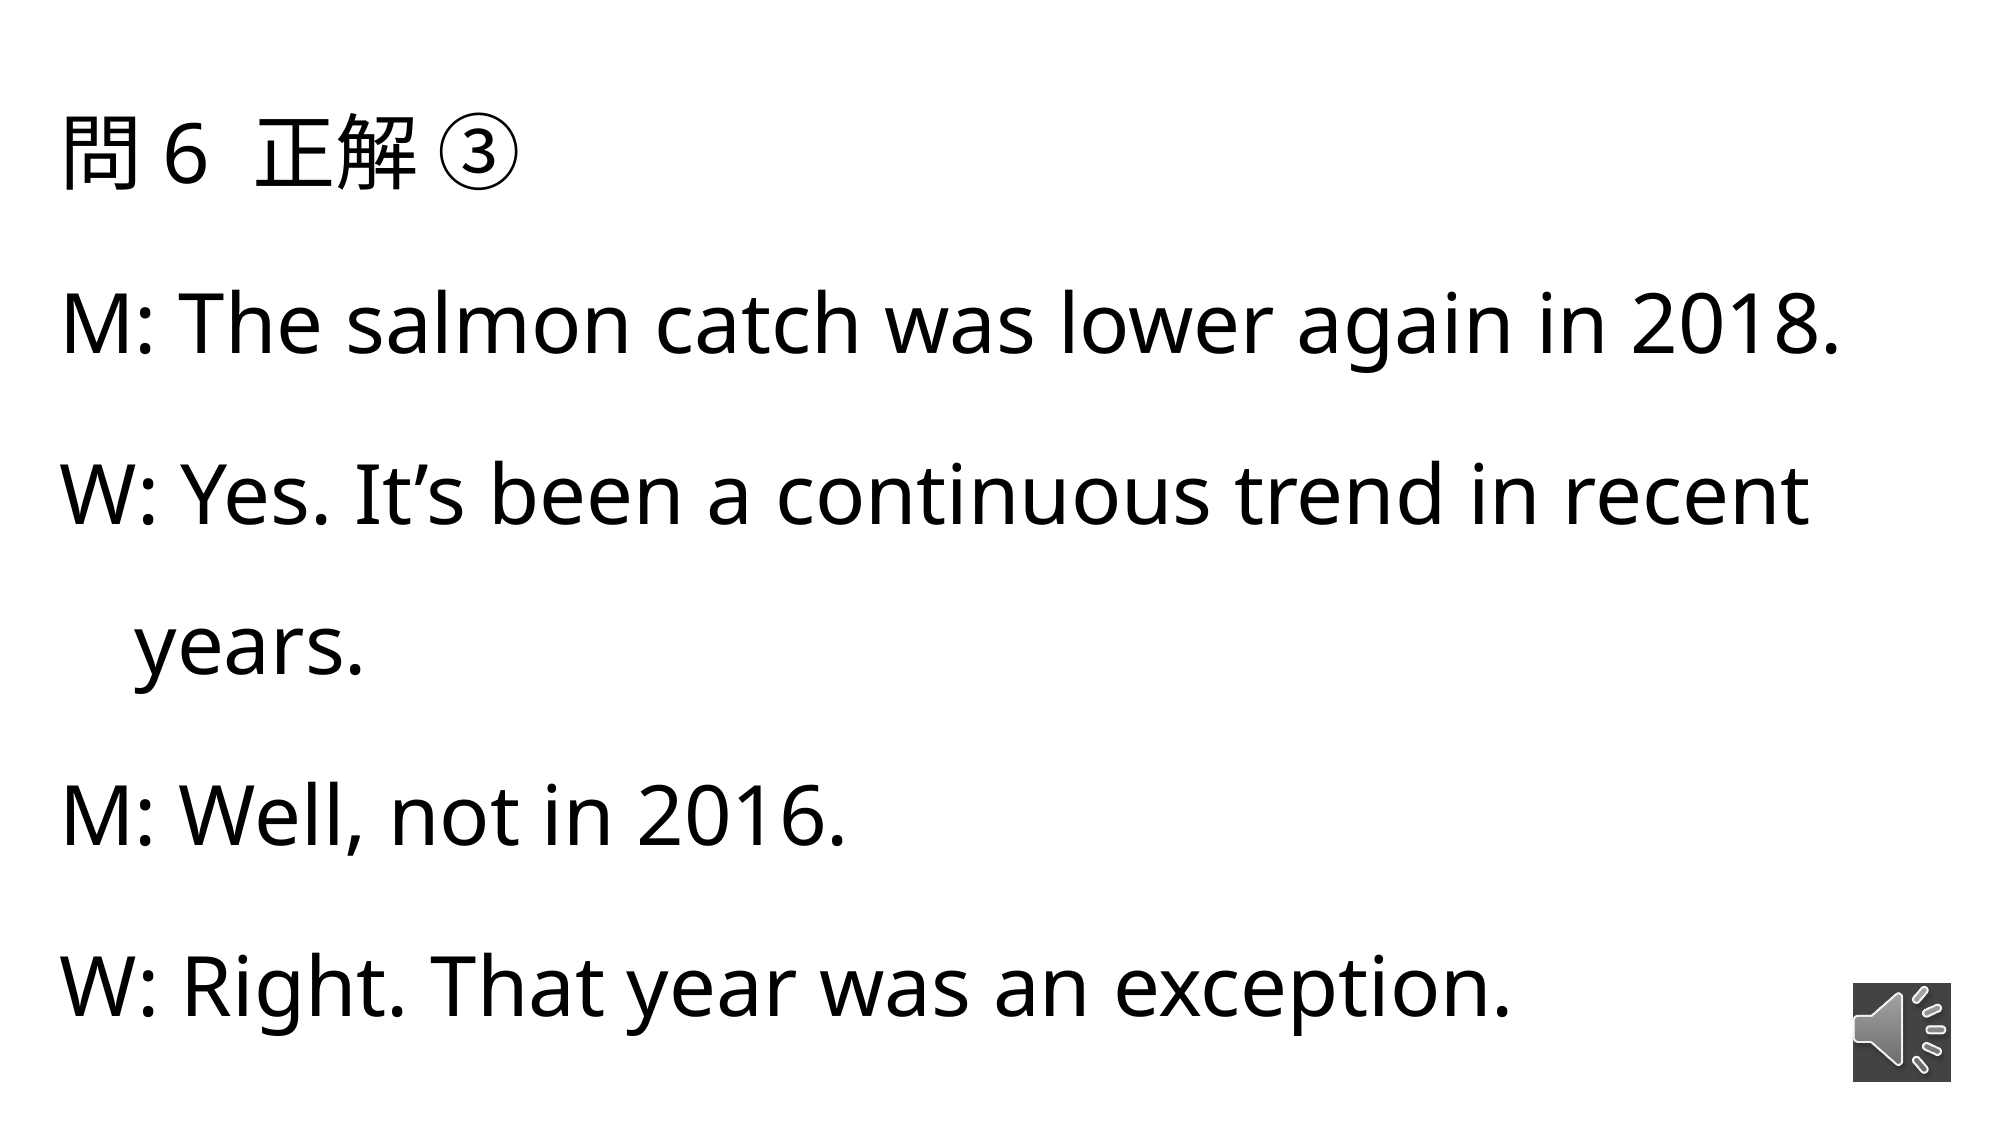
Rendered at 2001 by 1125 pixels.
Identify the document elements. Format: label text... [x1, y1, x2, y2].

picture [1851, 982, 1952, 1083]
list 問6 正解 ③ M: The salmon catch was lower again in 2018. W: Yes. It’s been a continuous trend in recent years. M: Well, not in 2016. W: Right. That year was an exception. [44, 42, 1952, 1044]
